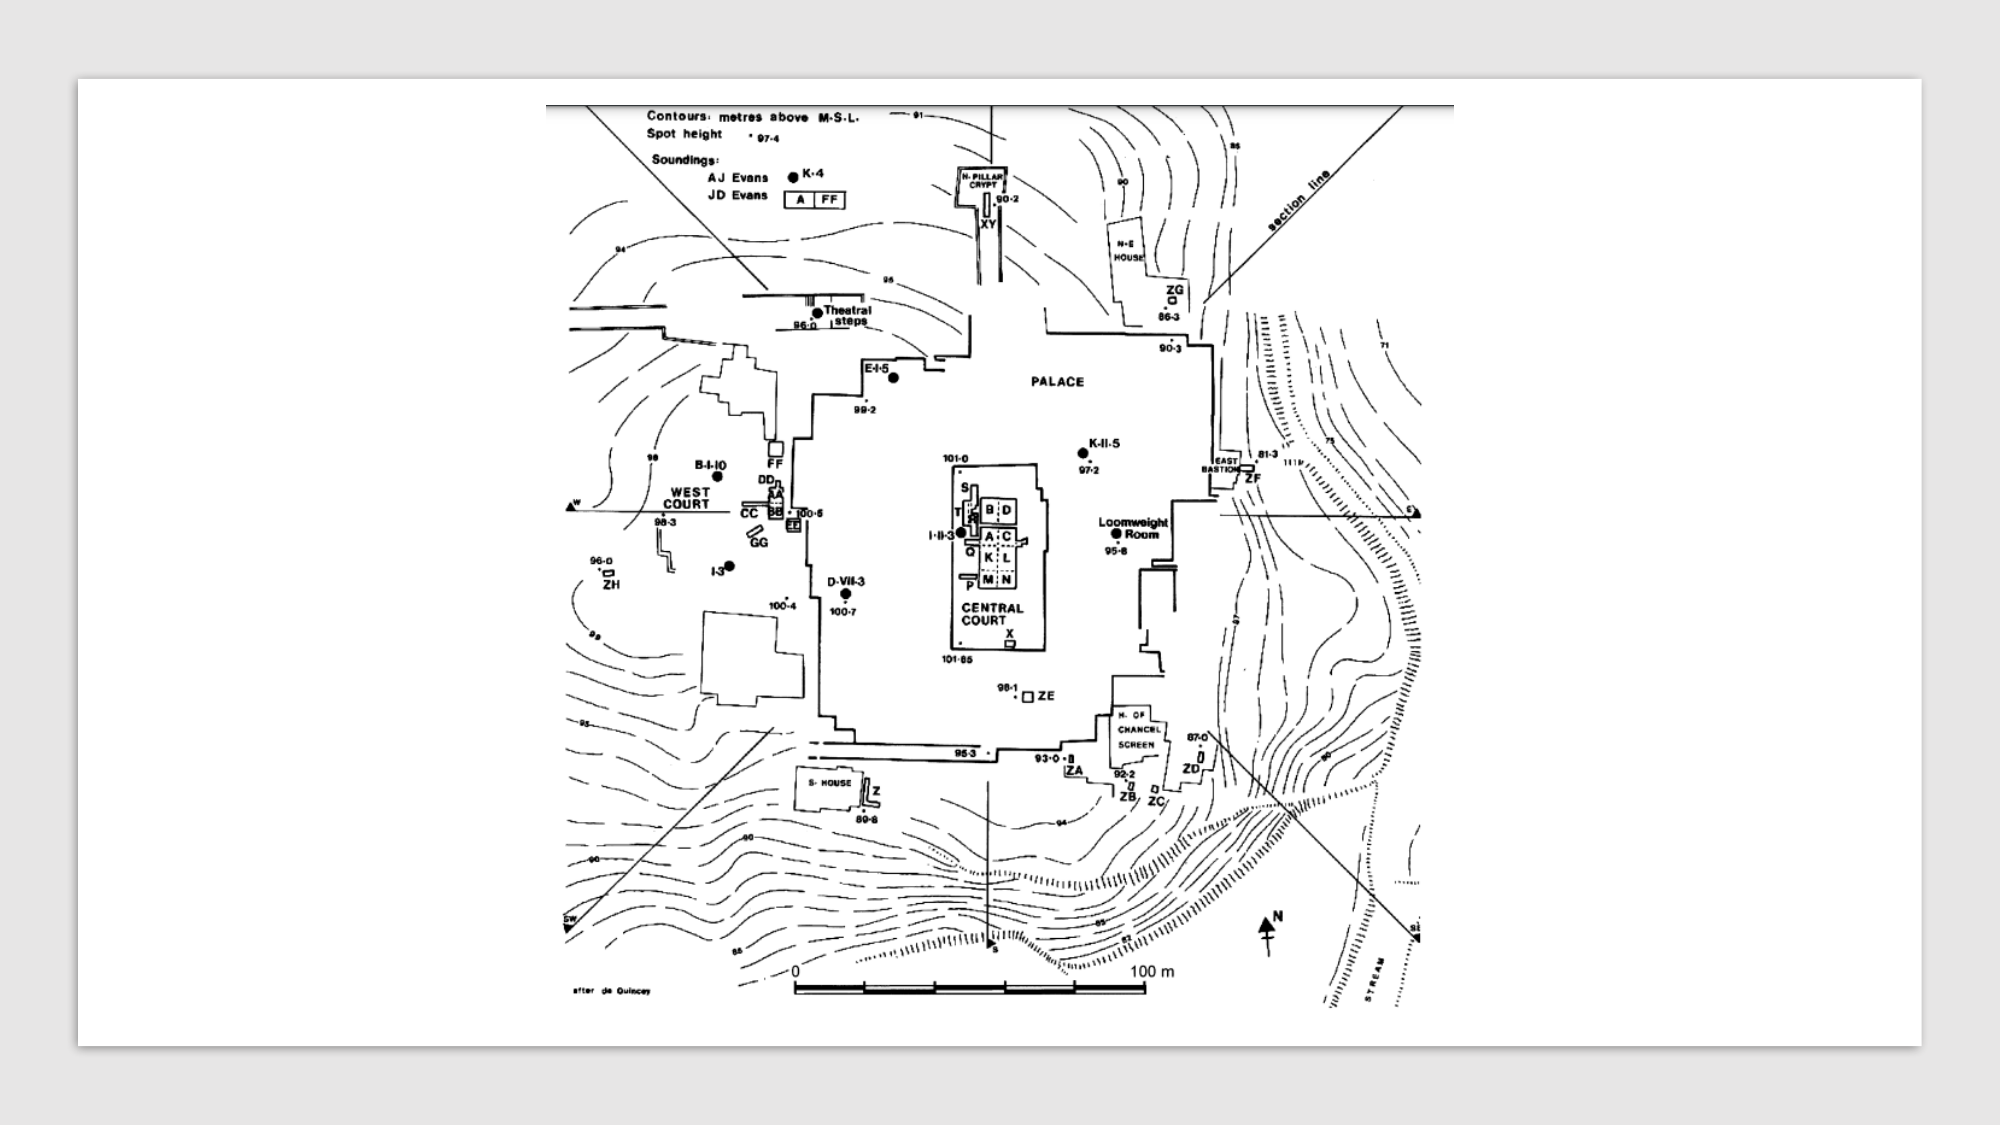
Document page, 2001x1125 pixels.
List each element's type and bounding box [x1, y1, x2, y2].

text_box [0, 0, 2000, 1125]
text_box [77, 78, 1923, 1047]
list [546, 105, 1454, 1020]
